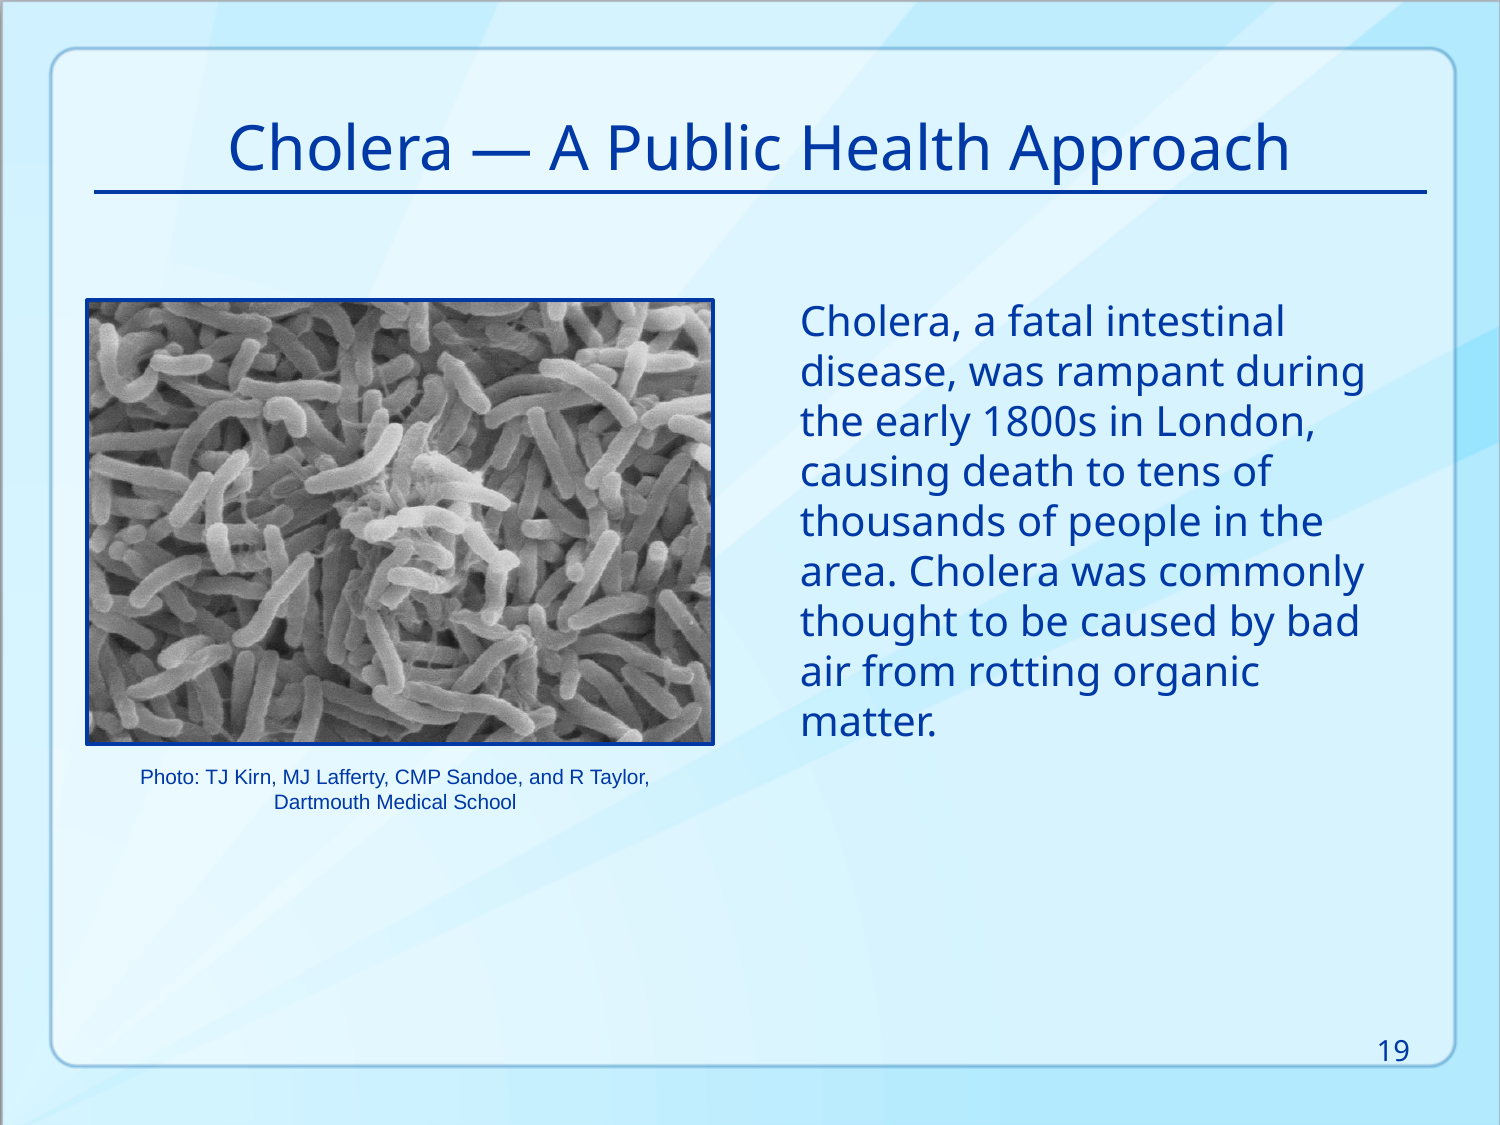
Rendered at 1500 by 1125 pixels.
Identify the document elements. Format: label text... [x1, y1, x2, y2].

text_box Cholera, a fatal intestinal disease, was rampant during the early 1800s in London, causing death to tens of thousands of people in the area. Cholera was commonly thought to be caused by bad air from rotting organic matter. [785, 287, 1411, 753]
text_box Cholera — A Public Health Approach [93, 100, 1428, 191]
slide_number 19 [1074, 1024, 1425, 1103]
text_box Photo: TJ Kirn, MJ Lafferty, CMP Sandoe, and R Taylor, Dartmouth Medical School [83, 756, 707, 821]
picture [0, 0, 1500, 1125]
